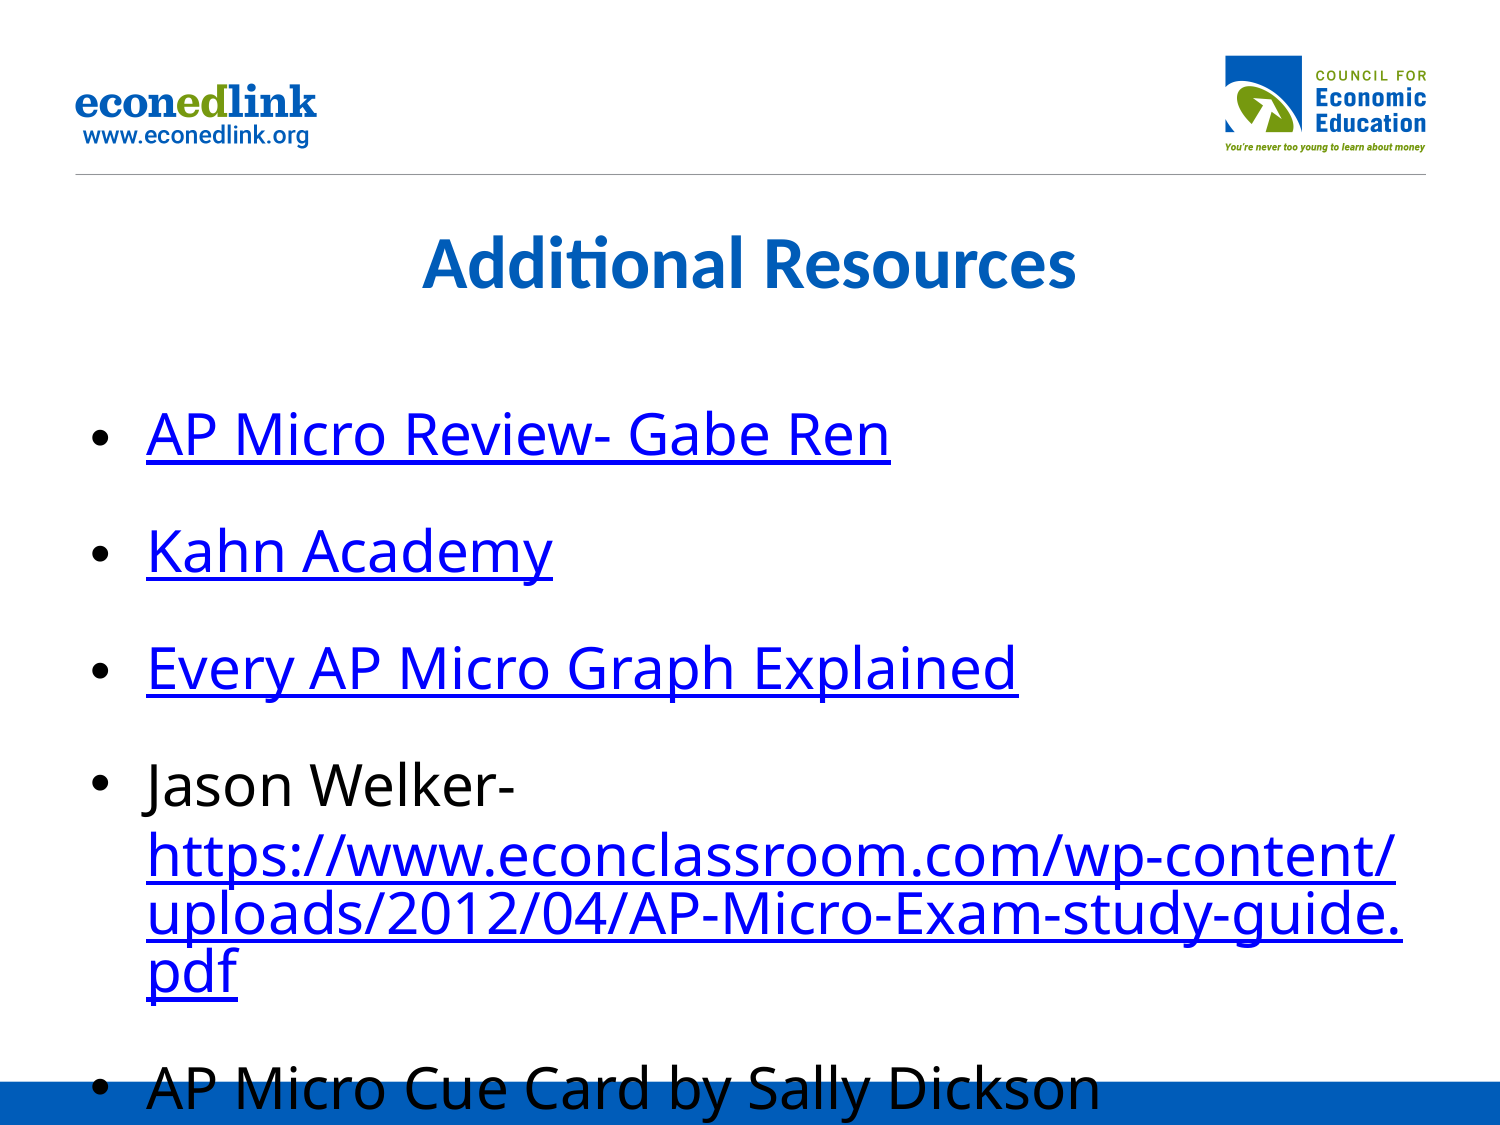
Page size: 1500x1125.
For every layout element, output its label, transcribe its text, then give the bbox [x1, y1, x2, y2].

title Additional Resources [74, 149, 1426, 338]
picture [0, 0, 1500, 1125]
list AP Micro Review- Gabe Ren Kahn Academy Every AP Micro Graph Explained Jason Welker-https://www.econclassroom.com/wp-content/uploads/2012/04/AP-Micro-Exam-study-guide.pdf AP Micro Cue Card by Sally Dickson [74, 389, 1426, 1011]
